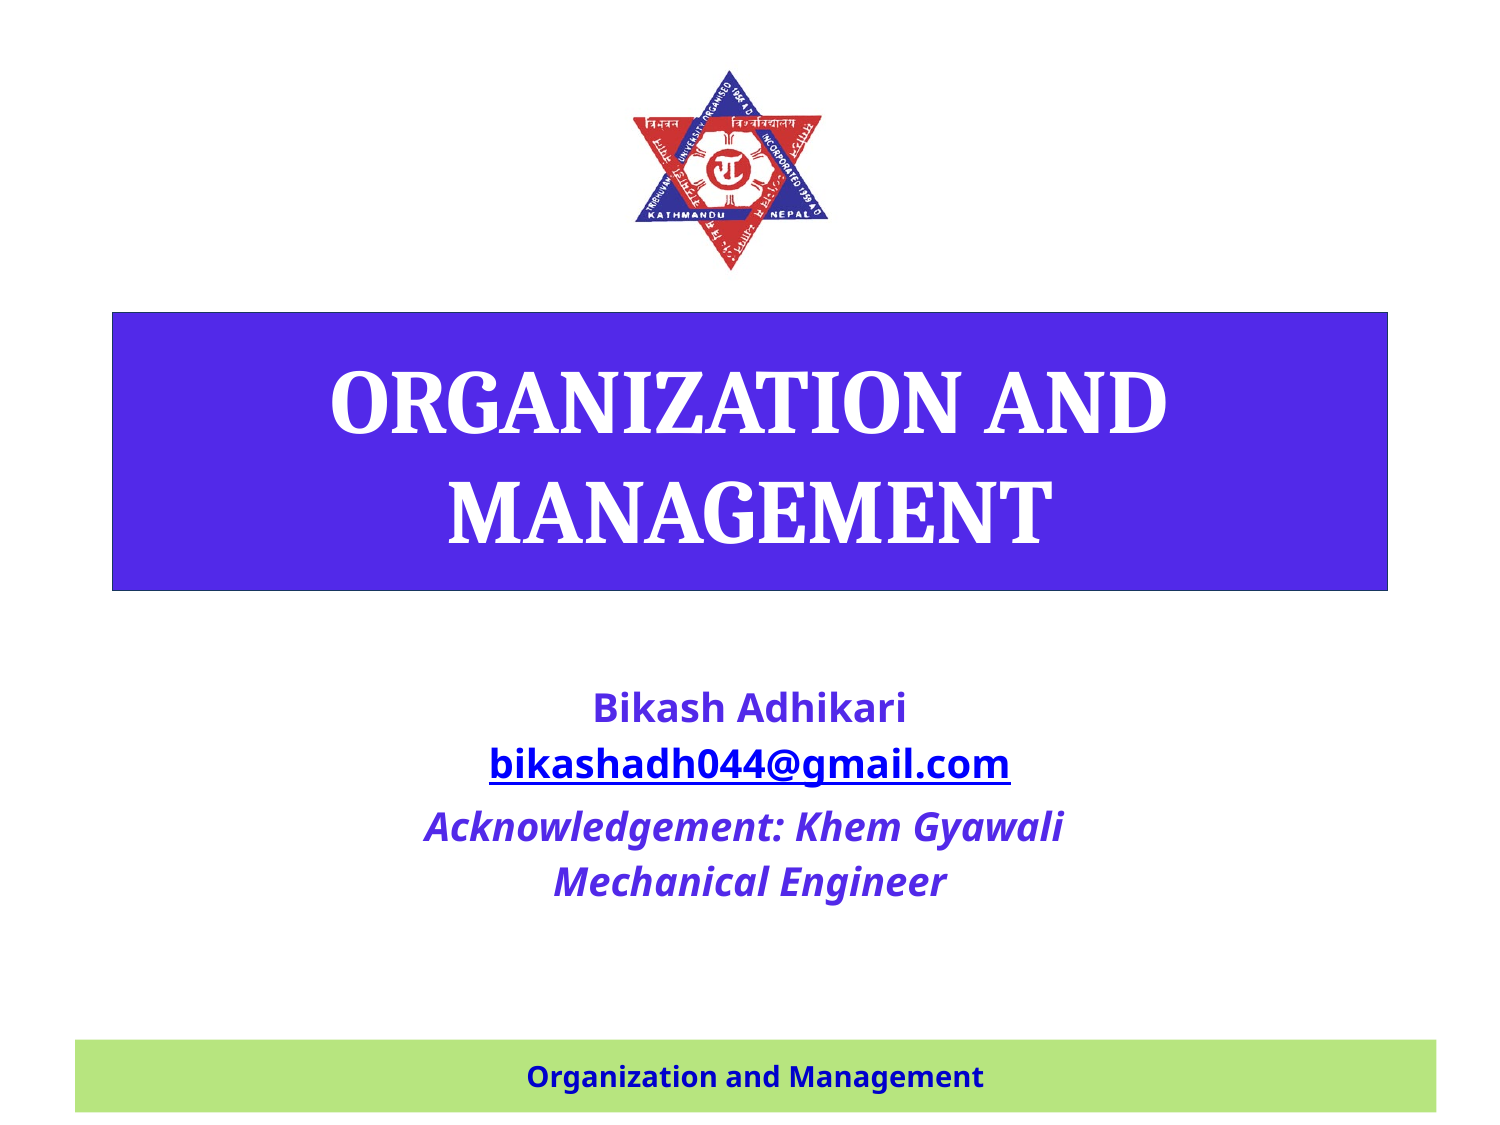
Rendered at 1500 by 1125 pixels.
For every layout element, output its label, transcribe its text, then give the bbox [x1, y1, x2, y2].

picture [612, 62, 847, 286]
text_box Bikash Adhikari bikashadh044@gmail.com Acknowledgement: Khem Gyawali Mechanical Engineer [224, 674, 1275, 913]
footer Organization and Management [75, 1039, 1437, 1113]
title ORGANIZATION AND MANAGEMENT [112, 312, 1388, 591]
